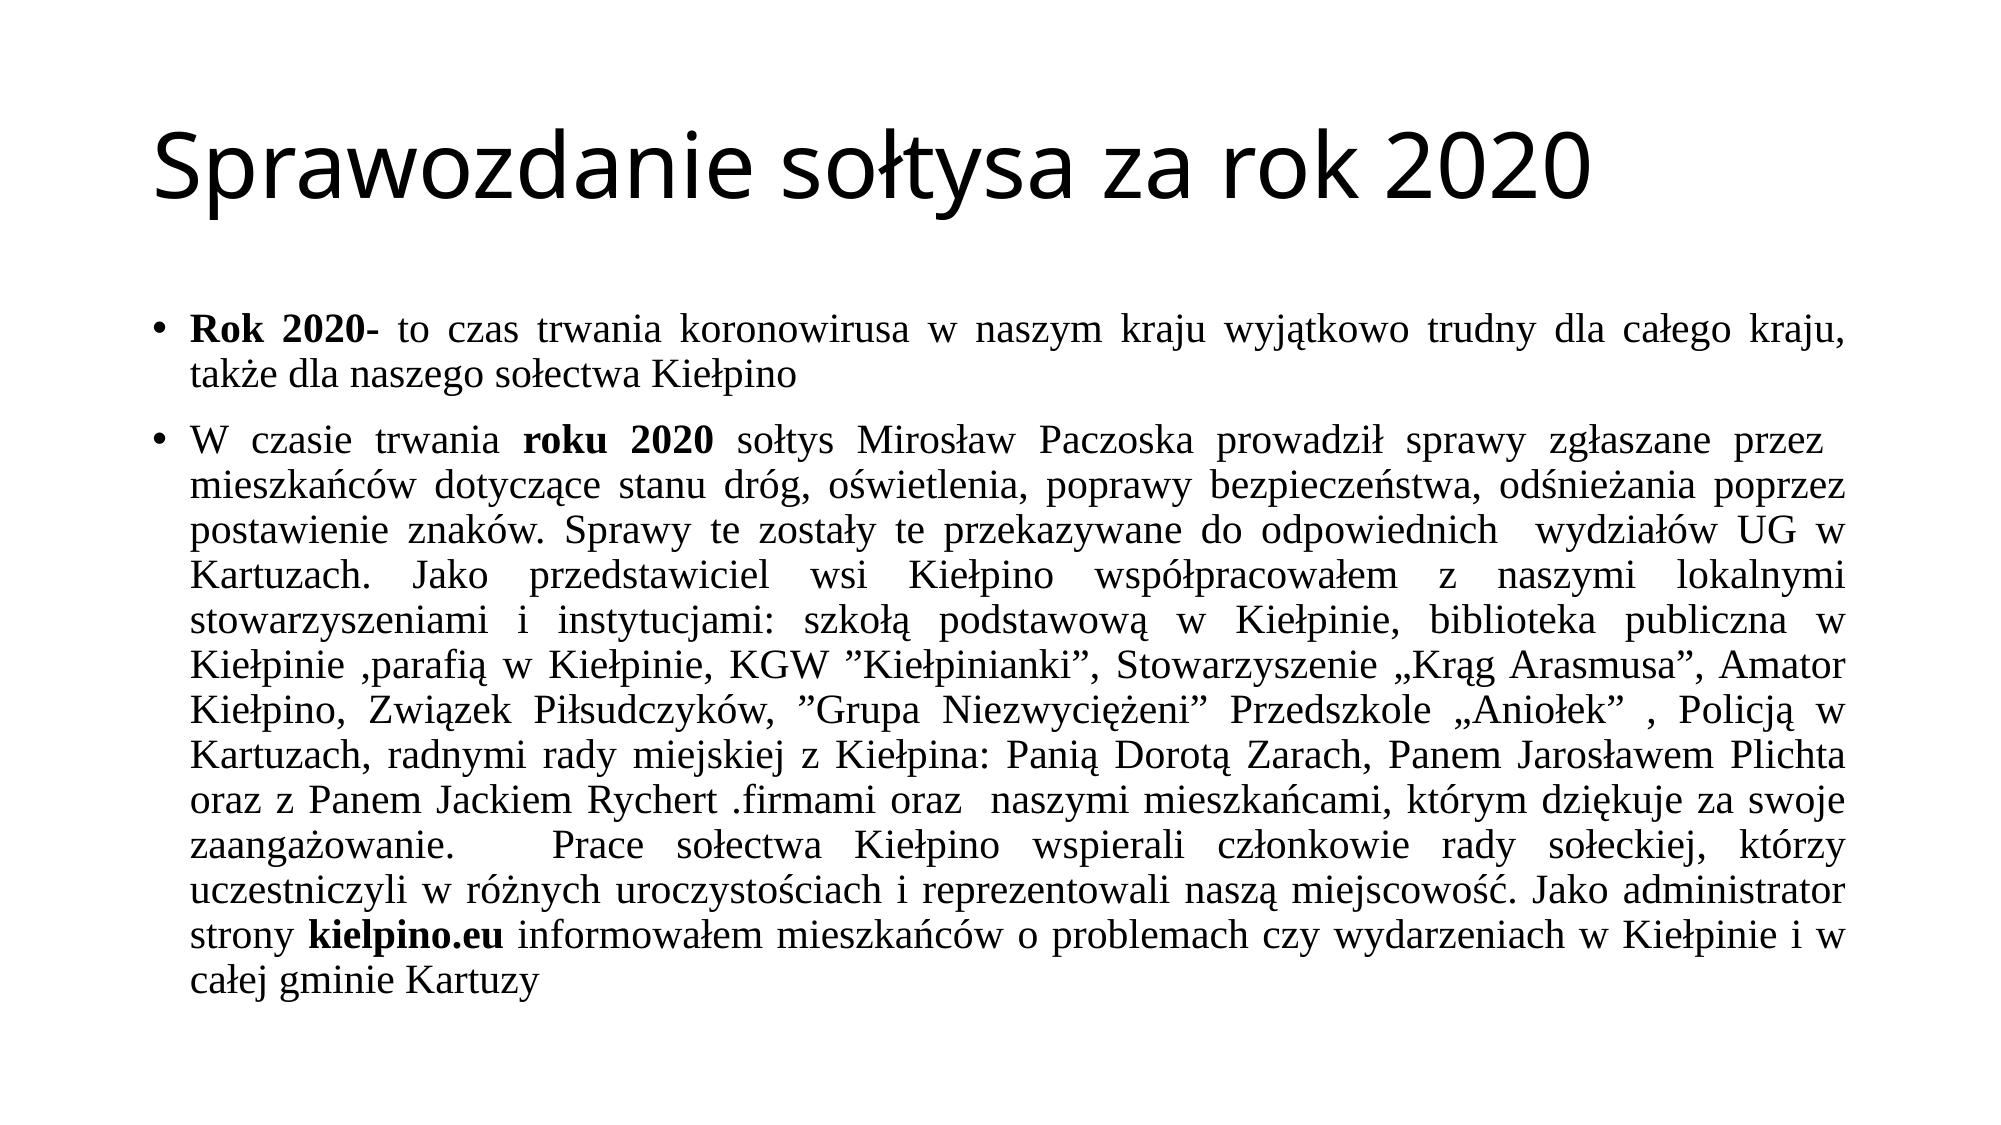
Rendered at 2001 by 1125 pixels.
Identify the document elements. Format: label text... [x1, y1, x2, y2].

list Rok 2020- to czas trwania koronowirusa w naszym kraju wyjątkowo trudny dla całego kraju, także dla naszego sołectwa Kiełpino W czasie trwania roku 2020 sołtys Mirosław Paczoska prowadził sprawy zgłaszane przez mieszkańców dotyczące stanu dróg, oświetlenia, poprawy bezpieczeństwa, odśnieżania poprzez postawienie znaków. Sprawy te zostały te przekazywane do odpowiednich wydziałów UG w Kartuzach. Jako przedstawiciel wsi Kiełpino współpracowałem z naszymi lokalnymi stowarzyszeniami i instytucjami: szkołą podstawową w Kiełpinie, biblioteka publiczna w Kiełpinie ,parafią w Kiełpinie, KGW ”Kiełpinianki”, Stowarzyszenie „Krąg Arasmusa”, Amator Kiełpino, Związek Piłsudczyków, ”Grupa Niezwyciężeni” Przedszkole „Aniołek” , Policją w Kartuzach, radnymi rady miejskiej z Kiełpina: Panią Dorotą Zarach, Panem Jarosławem Plichta oraz z Panem Jackiem Rychert .firmami oraz naszymi mieszkańcami, którym dziękuje za swoje zaangażowanie. Prace sołectwa Kiełpino wspierali członkowie rady sołeckiej, którzy uczestniczyli w różnych uroczystościach i reprezentowali naszą miejscowość. Jako administrator strony kielpino.eu informowałem mieszkańców o problemach czy wydarzeniach w Kiełpinie i w całej gminie Kartuzy [137, 299, 1863, 1014]
title Sprawozdanie sołtysa za rok 2020 [137, 59, 1863, 278]
